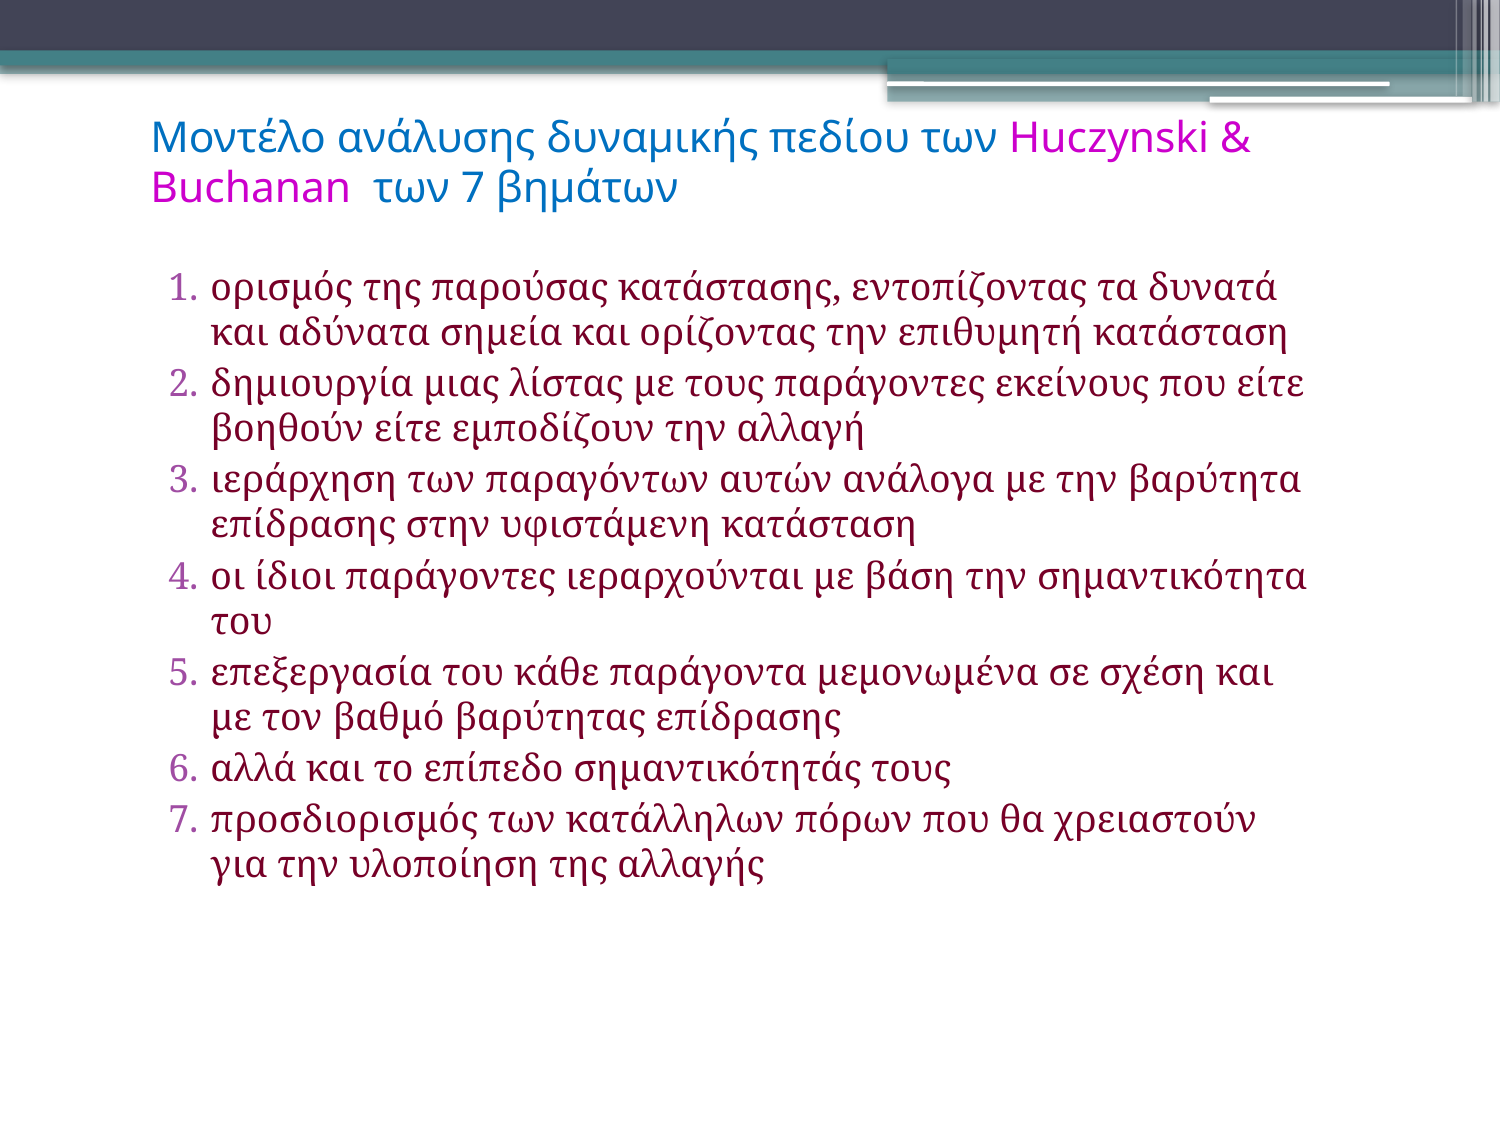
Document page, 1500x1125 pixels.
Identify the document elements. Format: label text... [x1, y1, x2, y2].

list ορισμός της παρούσας κατάστασης, εντοπίζοντας τα δυνατά και αδύνατα σημεία και ορίζοντας την επιθυμητή κατάσταση δημιουργία μιας λίστας με τους παράγοντες εκείνους που είτε βοηθούν είτε εμποδίζουν την αλλαγή ιεράρχηση των παραγόντων αυτών ανάλογα με την βαρύτητα επίδρασης στην υφιστάμενη κατάσταση οι ίδιοι παράγοντες ιεραρχούνται με βάση την σημαντικότητα του επεξεργασία του κάθε παράγοντα μεμονωμένα σε σχέση και με τον βαθμό βαρύτητας επίδρασης αλλά και το επίπεδο σημαντικότητάς τους προσδιορισμός των κατάλληλων πόρων που θα χρειαστούν για την υλοποίηση της αλλαγής [135, 255, 1336, 943]
title Μοντέλο ανάλυσης δυναμικής πεδίου των Huczynski & Buchanan των 7 βημάτων [135, 101, 1336, 220]
